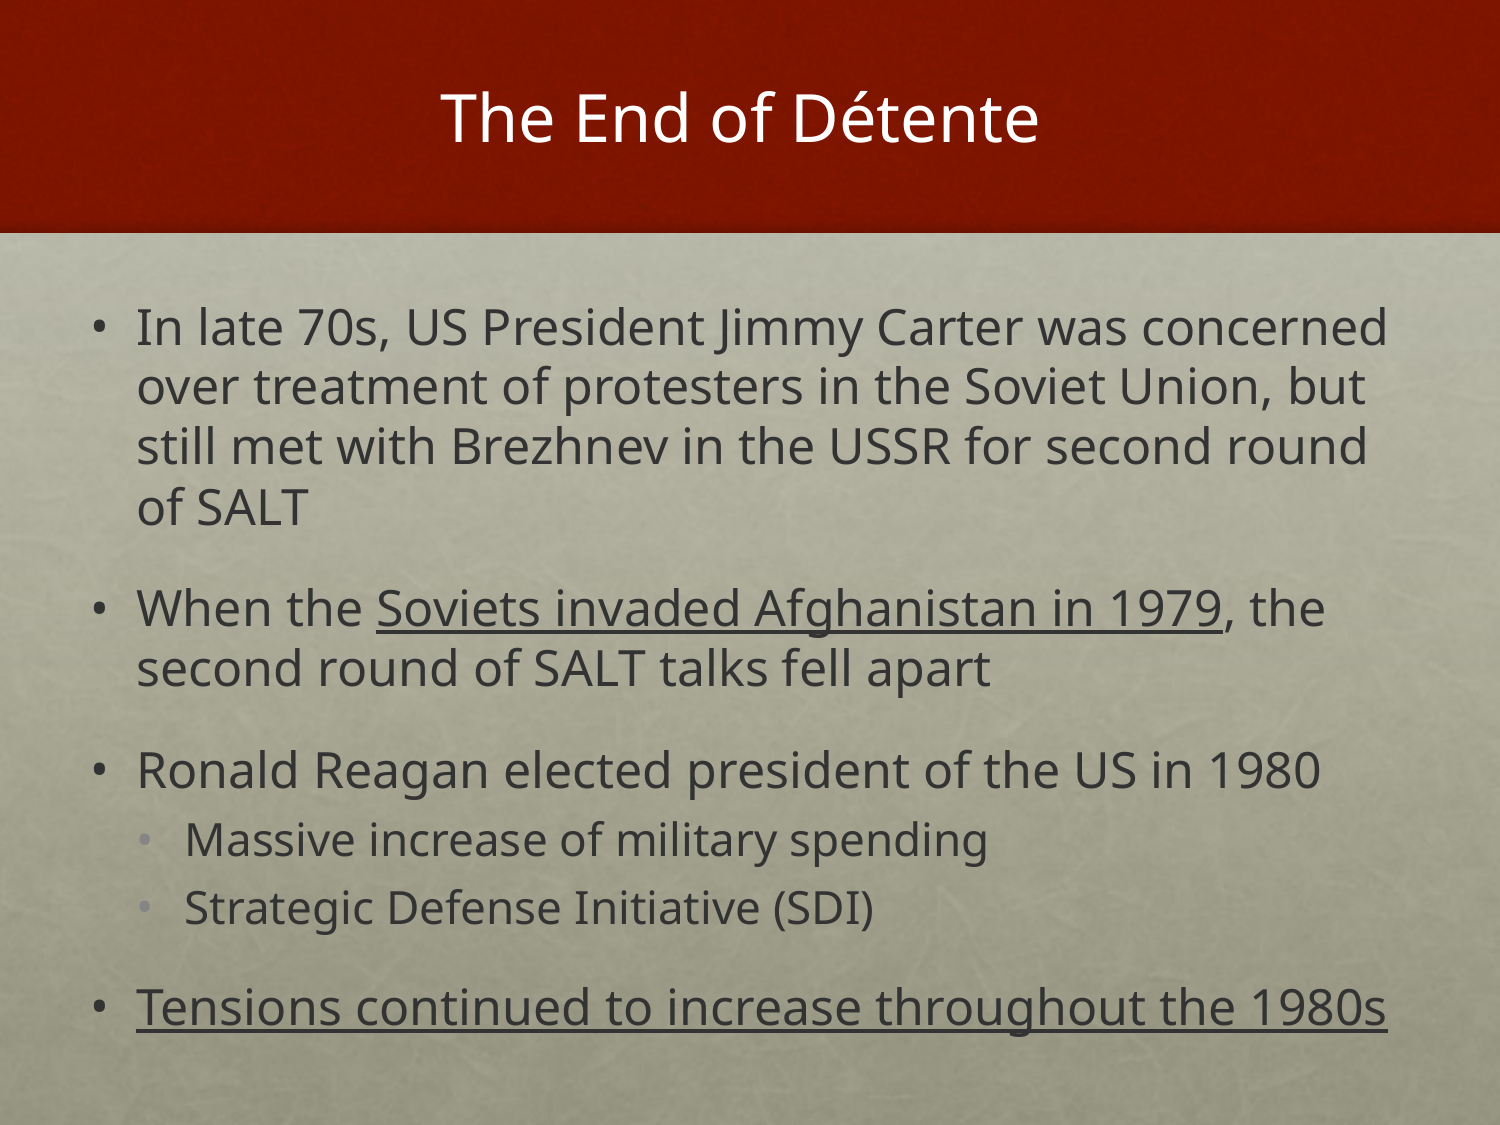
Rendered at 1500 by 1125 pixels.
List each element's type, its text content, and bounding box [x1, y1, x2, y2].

picture [0, 214, 1500, 1125]
list In late 70s, US President Jimmy Carter was concerned over treatment of protesters in the Soviet Union, but still met with Brezhnev in the USSR for second round of SALT When the Soviets invaded Afghanistan in 1979, the second round of SALT talks fell apart Ronald Reagan elected president of the US in 1980 Massive increase of military spending Strategic Defense Initiative (SDI) Tensions continued to increase throughout the 1980s [75, 287, 1425, 1068]
title The End of Détente [127, 10, 1372, 221]
